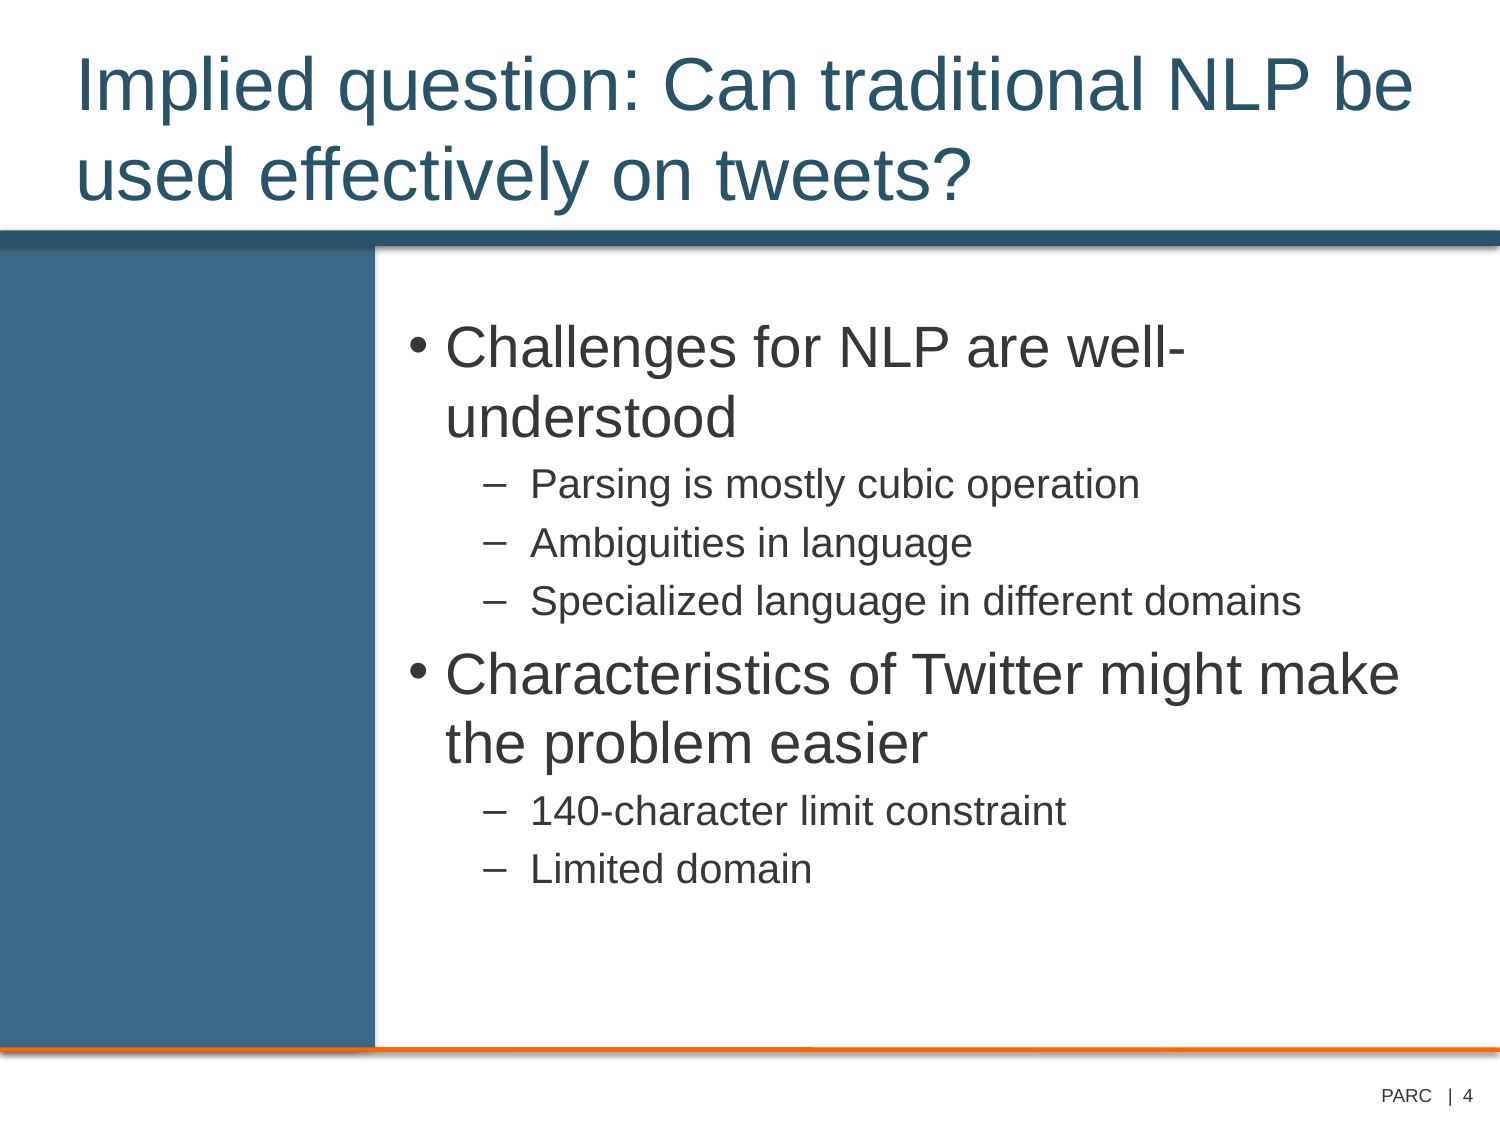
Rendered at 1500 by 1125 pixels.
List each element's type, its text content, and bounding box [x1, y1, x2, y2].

slide_number PARC | 4 [1123, 1065, 1474, 1125]
list Challenges for NLP are well-understood Parsing is mostly cubic operation Ambiguities in language Specialized language in different domains Characteristics of Twitter might make the problem easier 140-character limit constraint Limited domain [408, 301, 1446, 1005]
title Implied question: Can traditional NLP be used effectively on tweets? [75, 11, 1425, 216]
